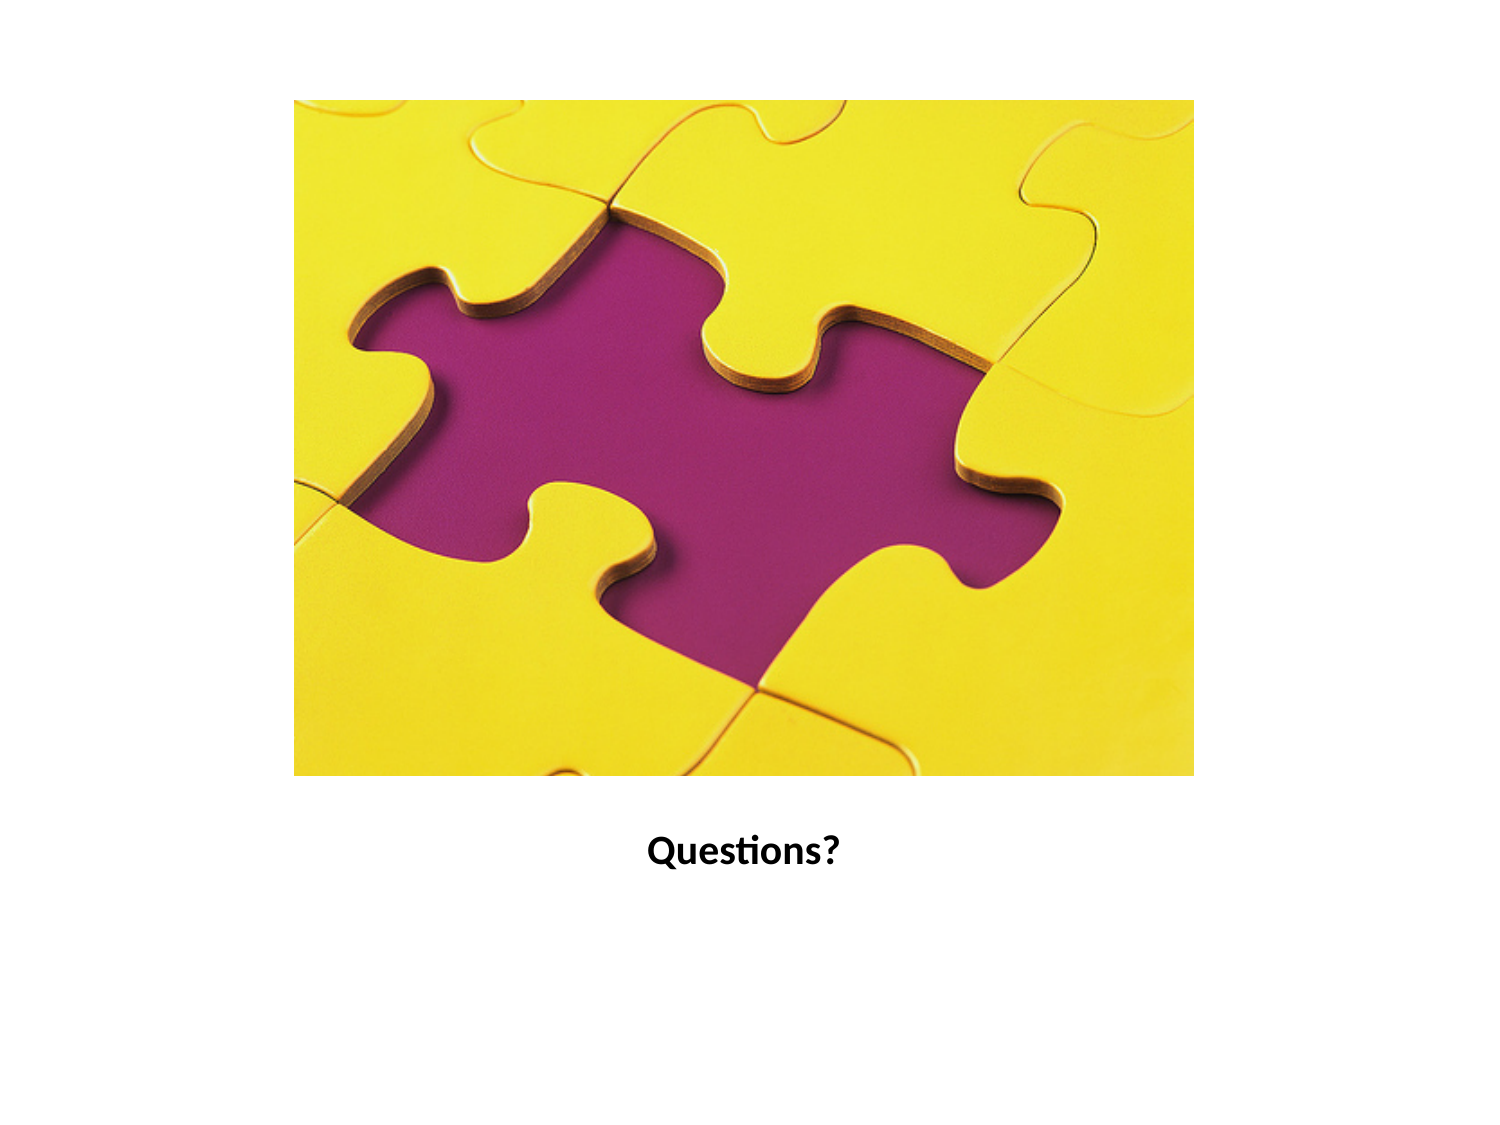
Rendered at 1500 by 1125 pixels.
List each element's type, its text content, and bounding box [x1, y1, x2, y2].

picture [293, 100, 1195, 776]
title Questions? [294, 787, 1194, 881]
